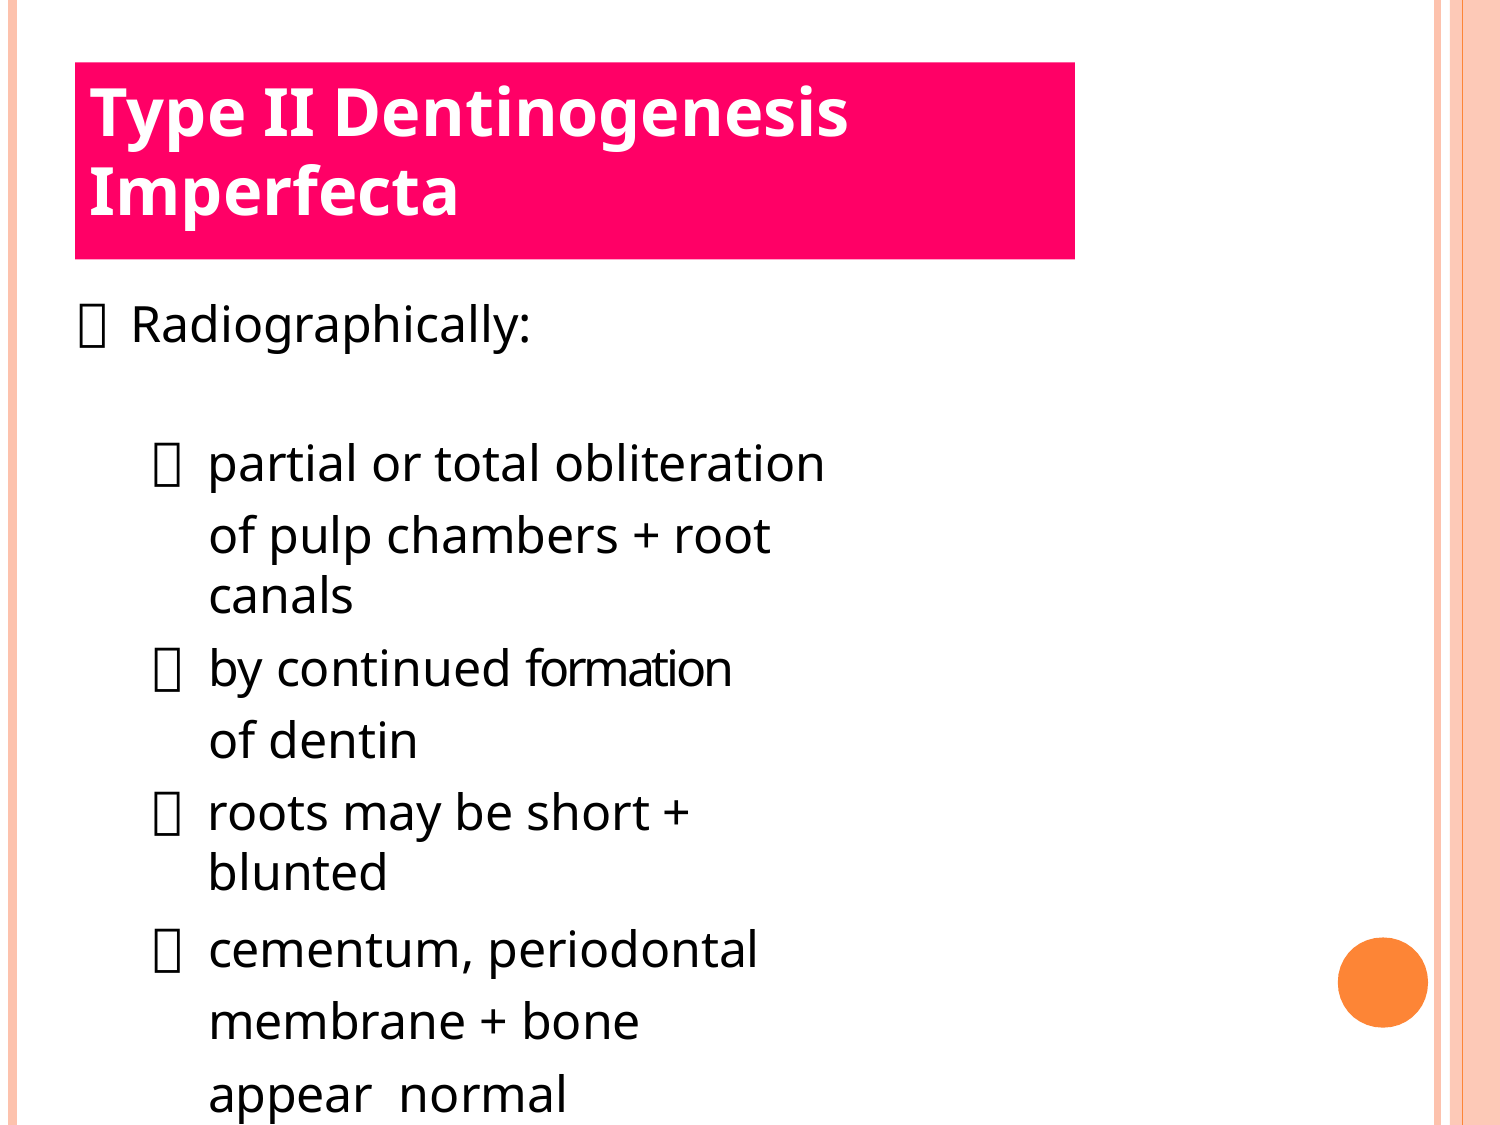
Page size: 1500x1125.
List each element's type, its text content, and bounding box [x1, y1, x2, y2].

title Type II Dentinogenesis Imperfecta [75, 62, 1075, 260]
text_box Radiographically: partial or total obliteration of pulp chambers + root canals by continued formation of dentin roots may be short + blunted cementum, periodontal membrane + bone appear normal [68, 290, 924, 1123]
